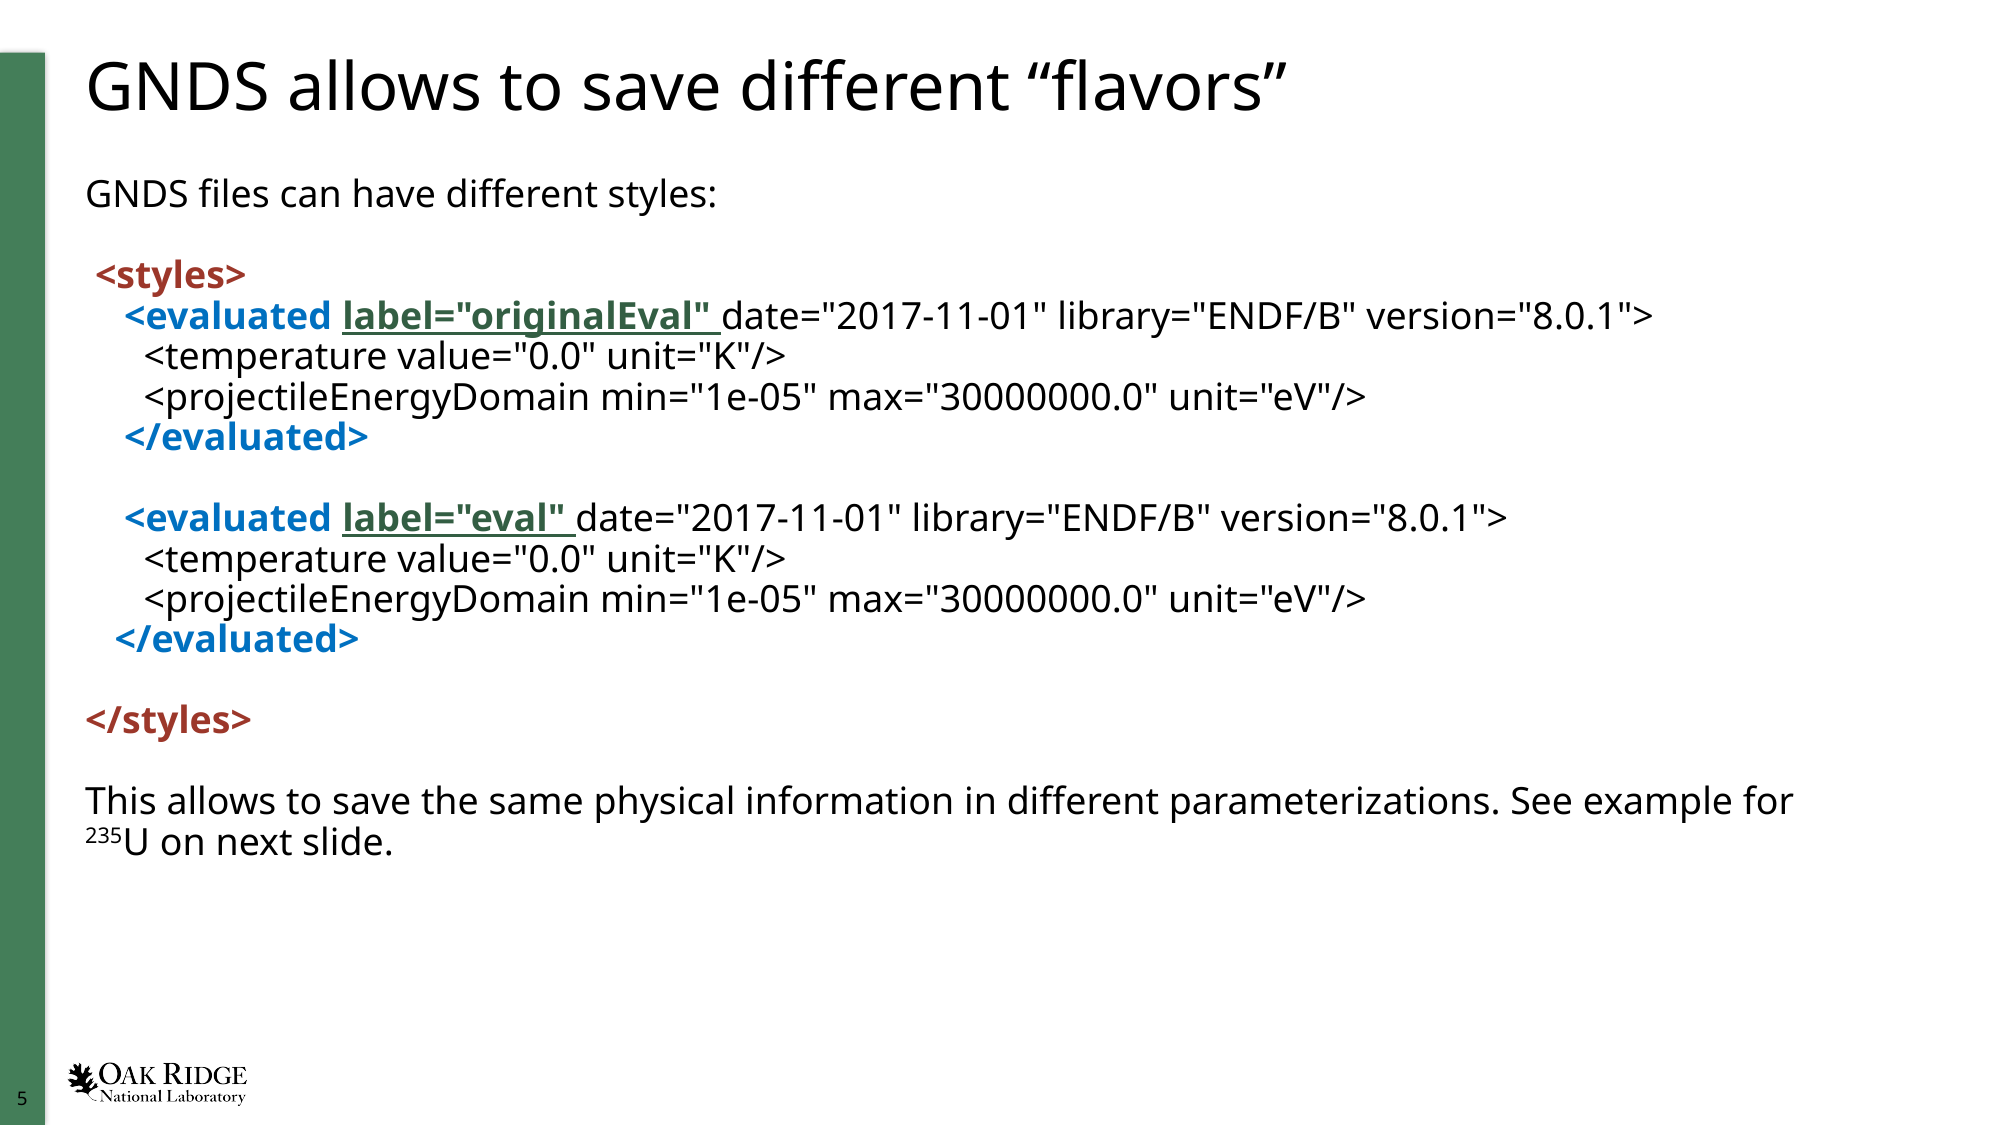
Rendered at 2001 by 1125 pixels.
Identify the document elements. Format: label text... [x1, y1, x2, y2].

picture [67, 1062, 247, 1106]
title GNDS allows to save different “flavors” [70, 44, 1946, 134]
text_box GNDS files can have different styles: <styles> <evaluated label="originalEval" date="2017-11-01" library="ENDF/B" version="8.0.1"> <temperature value="0.0" unit="K"/> <projectileEnergyDomain min="1e-05" max="30000000.0" unit="eV"/> </evaluated> <evaluated label="eval" date="2017-11-01" library="ENDF/B" version="8.0.1"> <temperature value="0.0" unit="K"/> <projectileEnergyDomain min="1e-05" max="30000000.0" unit="eV"/> </evaluated> </styles> This allows to save the same physical information in different parameterizations. See example for 235U on next slide. [70, 168, 1873, 912]
